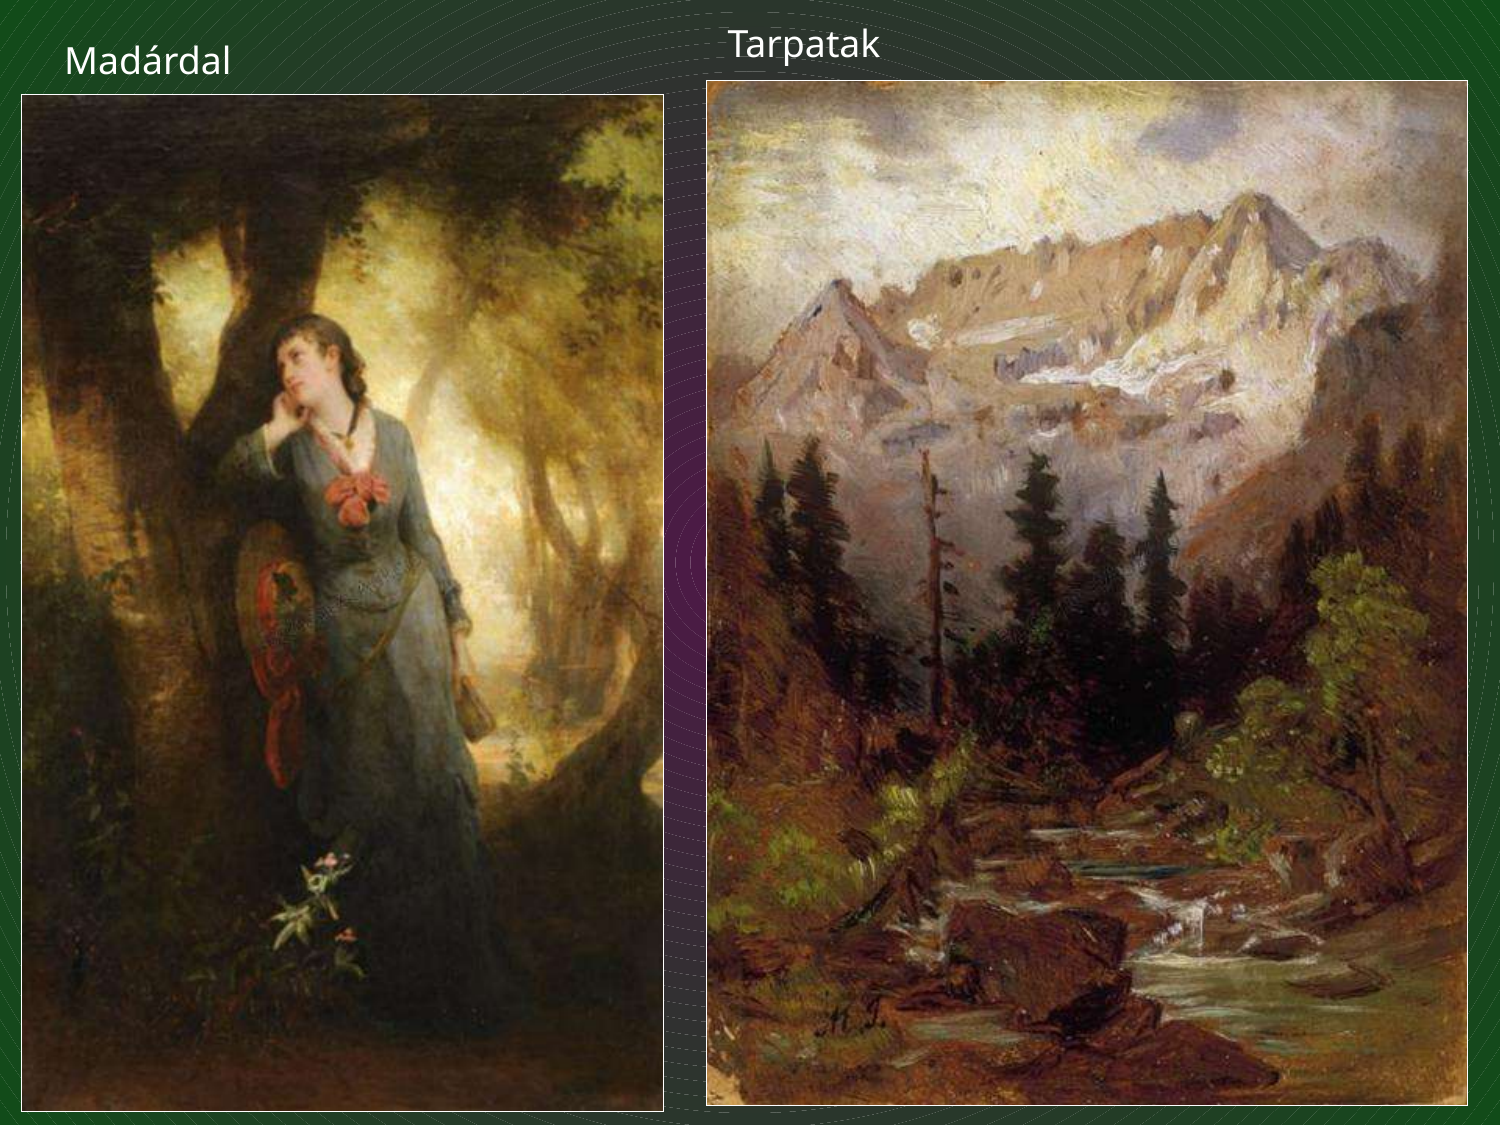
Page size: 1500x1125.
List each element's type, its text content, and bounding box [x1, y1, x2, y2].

picture [705, 79, 1469, 1107]
text_box Madárdal [49, 29, 514, 90]
picture [20, 94, 664, 1113]
text_box Tarpatak [712, 12, 1182, 72]
